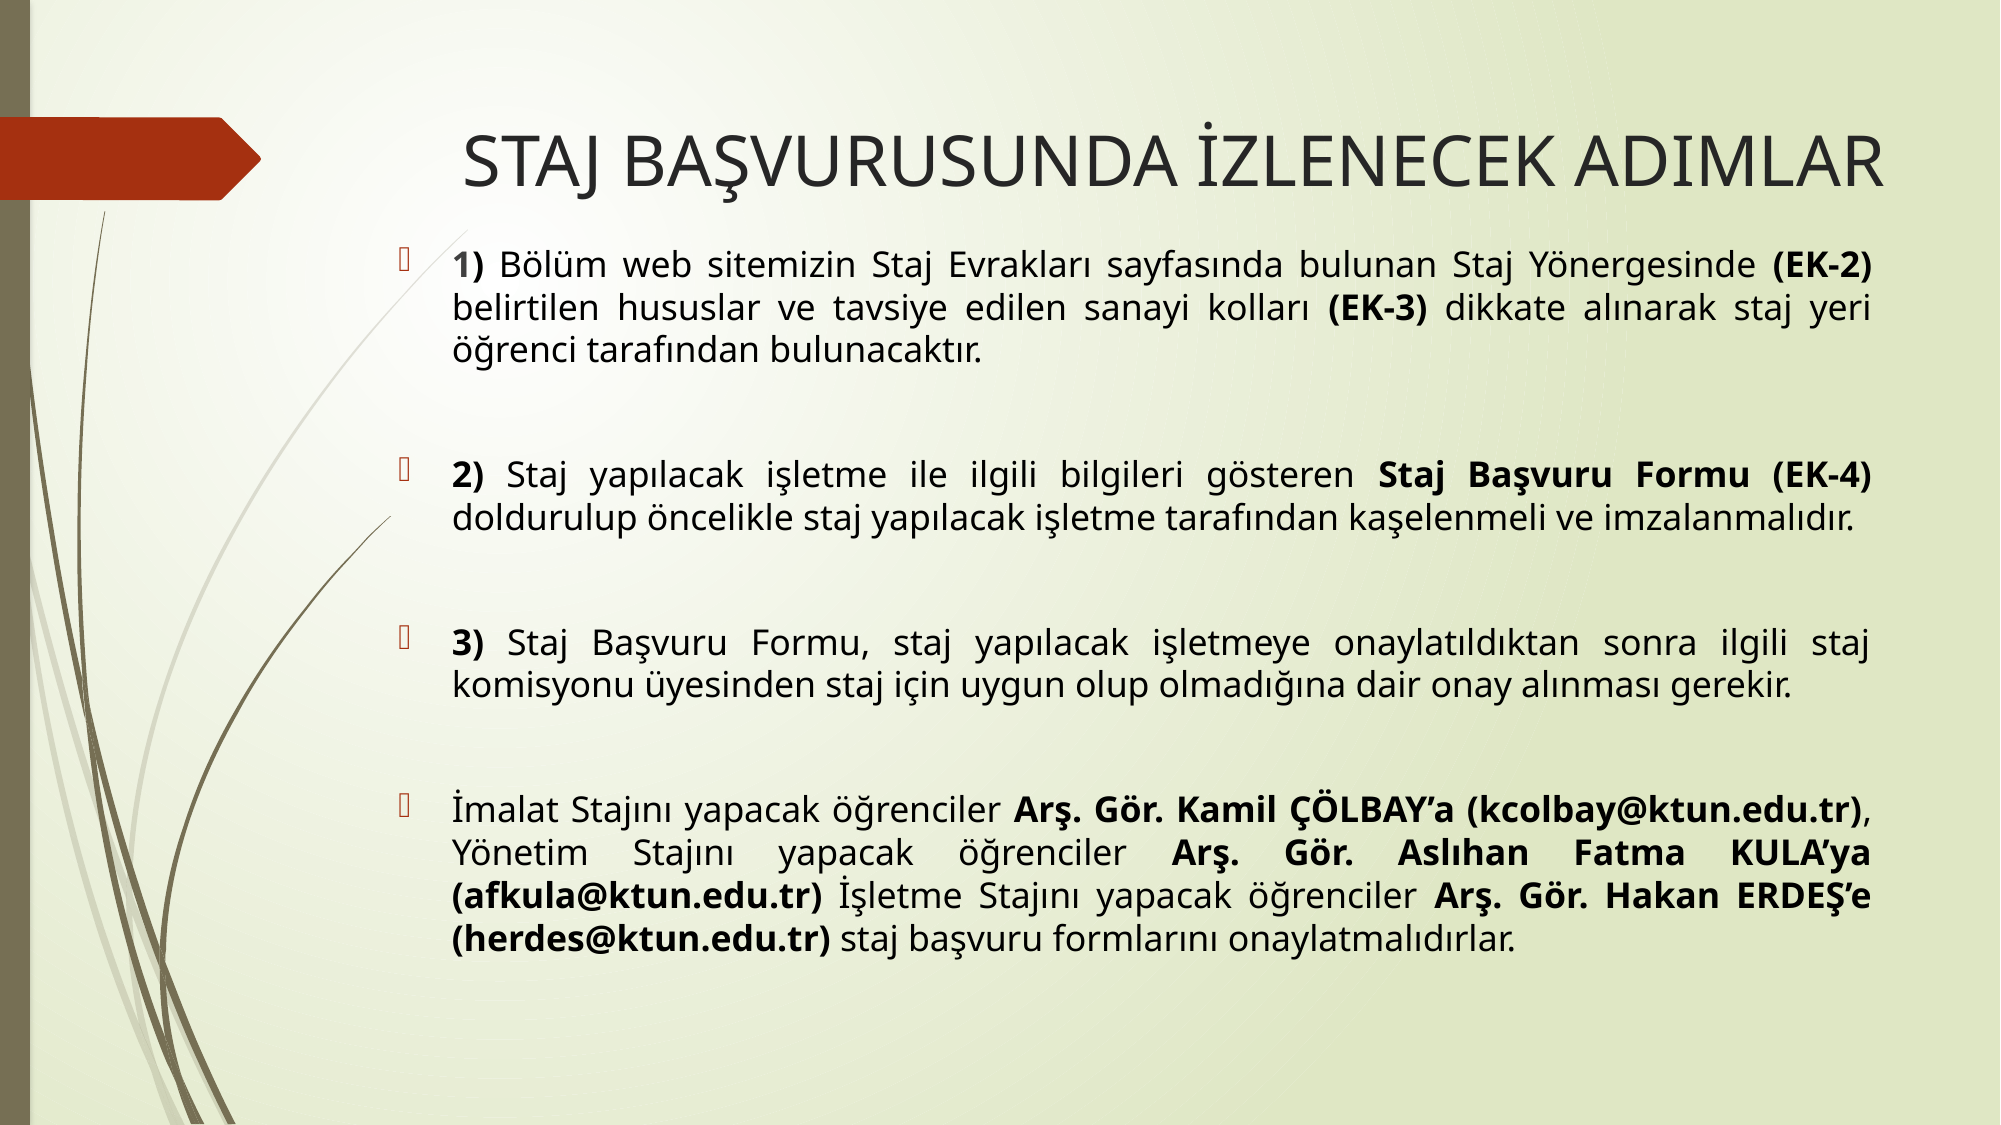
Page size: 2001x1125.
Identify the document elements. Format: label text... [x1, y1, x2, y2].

list 1) Bölüm web sitemizin Staj Evrakları sayfasında bulunan Staj Yönergesinde (EK-2) belirtilen hususlar ve tavsiye edilen sanayi kolları (EK-3) dikkate alınarak staj yeri öğrenci tarafından bulunacaktır. 2) Staj yapılacak işletme ile ilgili bilgileri gösteren Staj Başvuru Formu (EK-4) doldurulup öncelikle staj yapılacak işletme tarafından kaşelenmeli ve imzalanmalıdır. 3) Staj Başvuru Formu, staj yapılacak işletmeye onaylatıldıktan sonra ilgili staj komisyonu üyesinden staj için uygun olup olmadığına dair onay alınması gerekir. İmalat Stajını yapacak öğrenciler Arş. Gör. Kamil ÇÖLBAY’a (kcolbay@ktun.edu.tr), Yönetim Stajını yapacak öğrenciler Arş. Gör. Aslıhan Fatma KULA’ya (afkula@ktun.edu.tr) İşletme Stajını yapacak öğrenciler Arş. Gör. Hakan ERDEŞ’e (herdes@ktun.edu.tr) staj başvuru formlarını onaylatmalıdırlar. [383, 234, 1888, 1064]
title STAJ BAŞVURUSUNDA İZLENECEK ADIMLAR [443, 24, 1906, 235]
